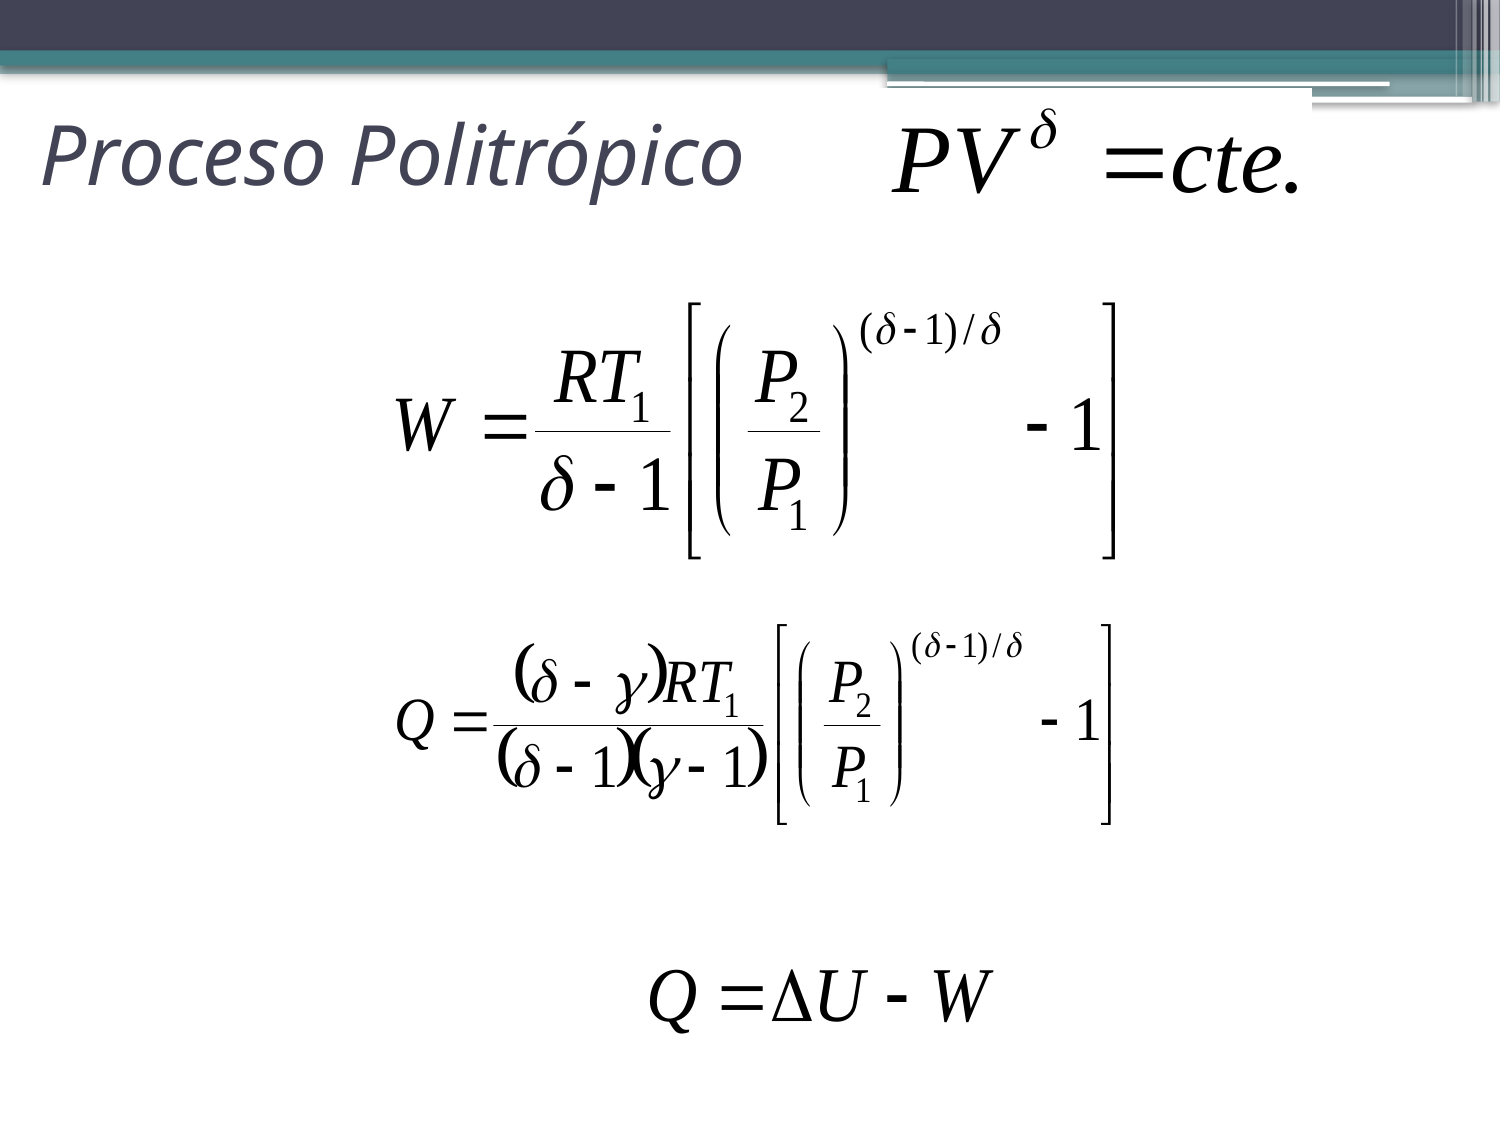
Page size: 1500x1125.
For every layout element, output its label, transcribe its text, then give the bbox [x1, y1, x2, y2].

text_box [387, 287, 1142, 576]
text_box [387, 612, 1132, 838]
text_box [874, 87, 1313, 217]
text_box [637, 949, 1011, 1054]
title Proceso Politrópico [24, 87, 871, 218]
